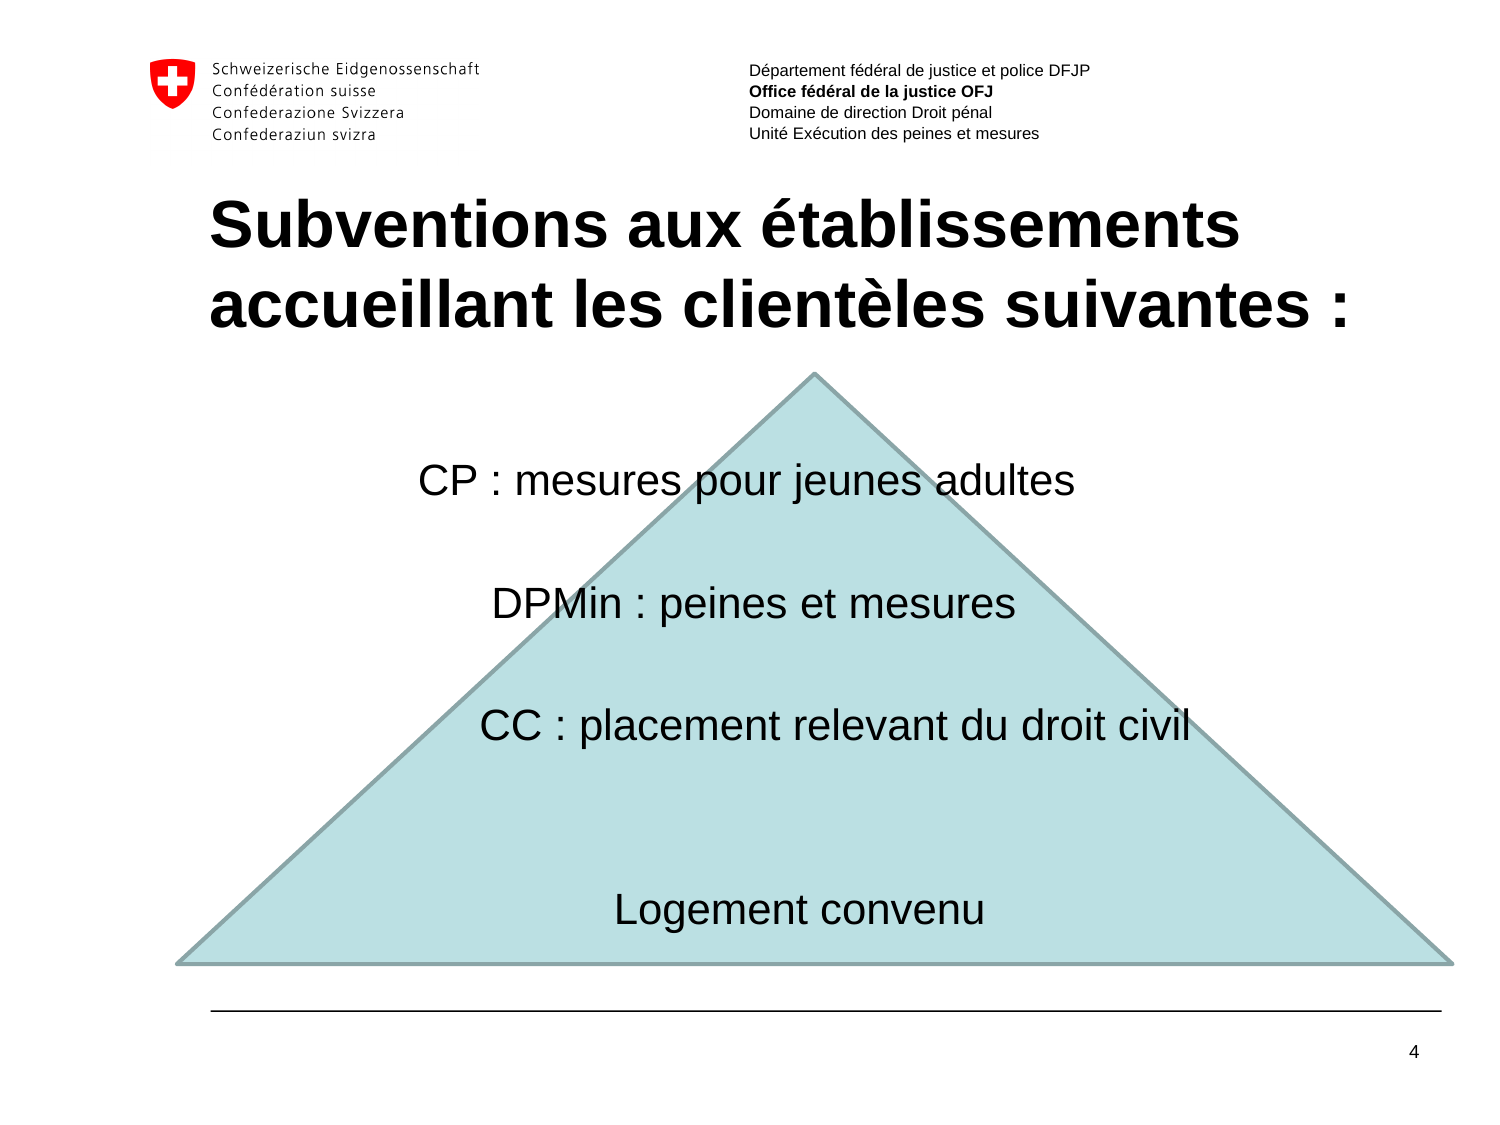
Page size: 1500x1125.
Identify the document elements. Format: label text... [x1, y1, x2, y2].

slide_number 4 [1286, 1010, 1435, 1071]
text_box [174, 945, 194, 967]
title Subventions aux établissements accueillant les clientèles suivantes : [194, 173, 1435, 342]
list CP : mesures pour jeunes adultes DPMin : peines et mesures CC : placement relevant du droit civil Logement convenu [194, 444, 1435, 988]
text_box [1435, 945, 1455, 967]
picture [150, 58, 479, 166]
text_box [735, 371, 894, 444]
